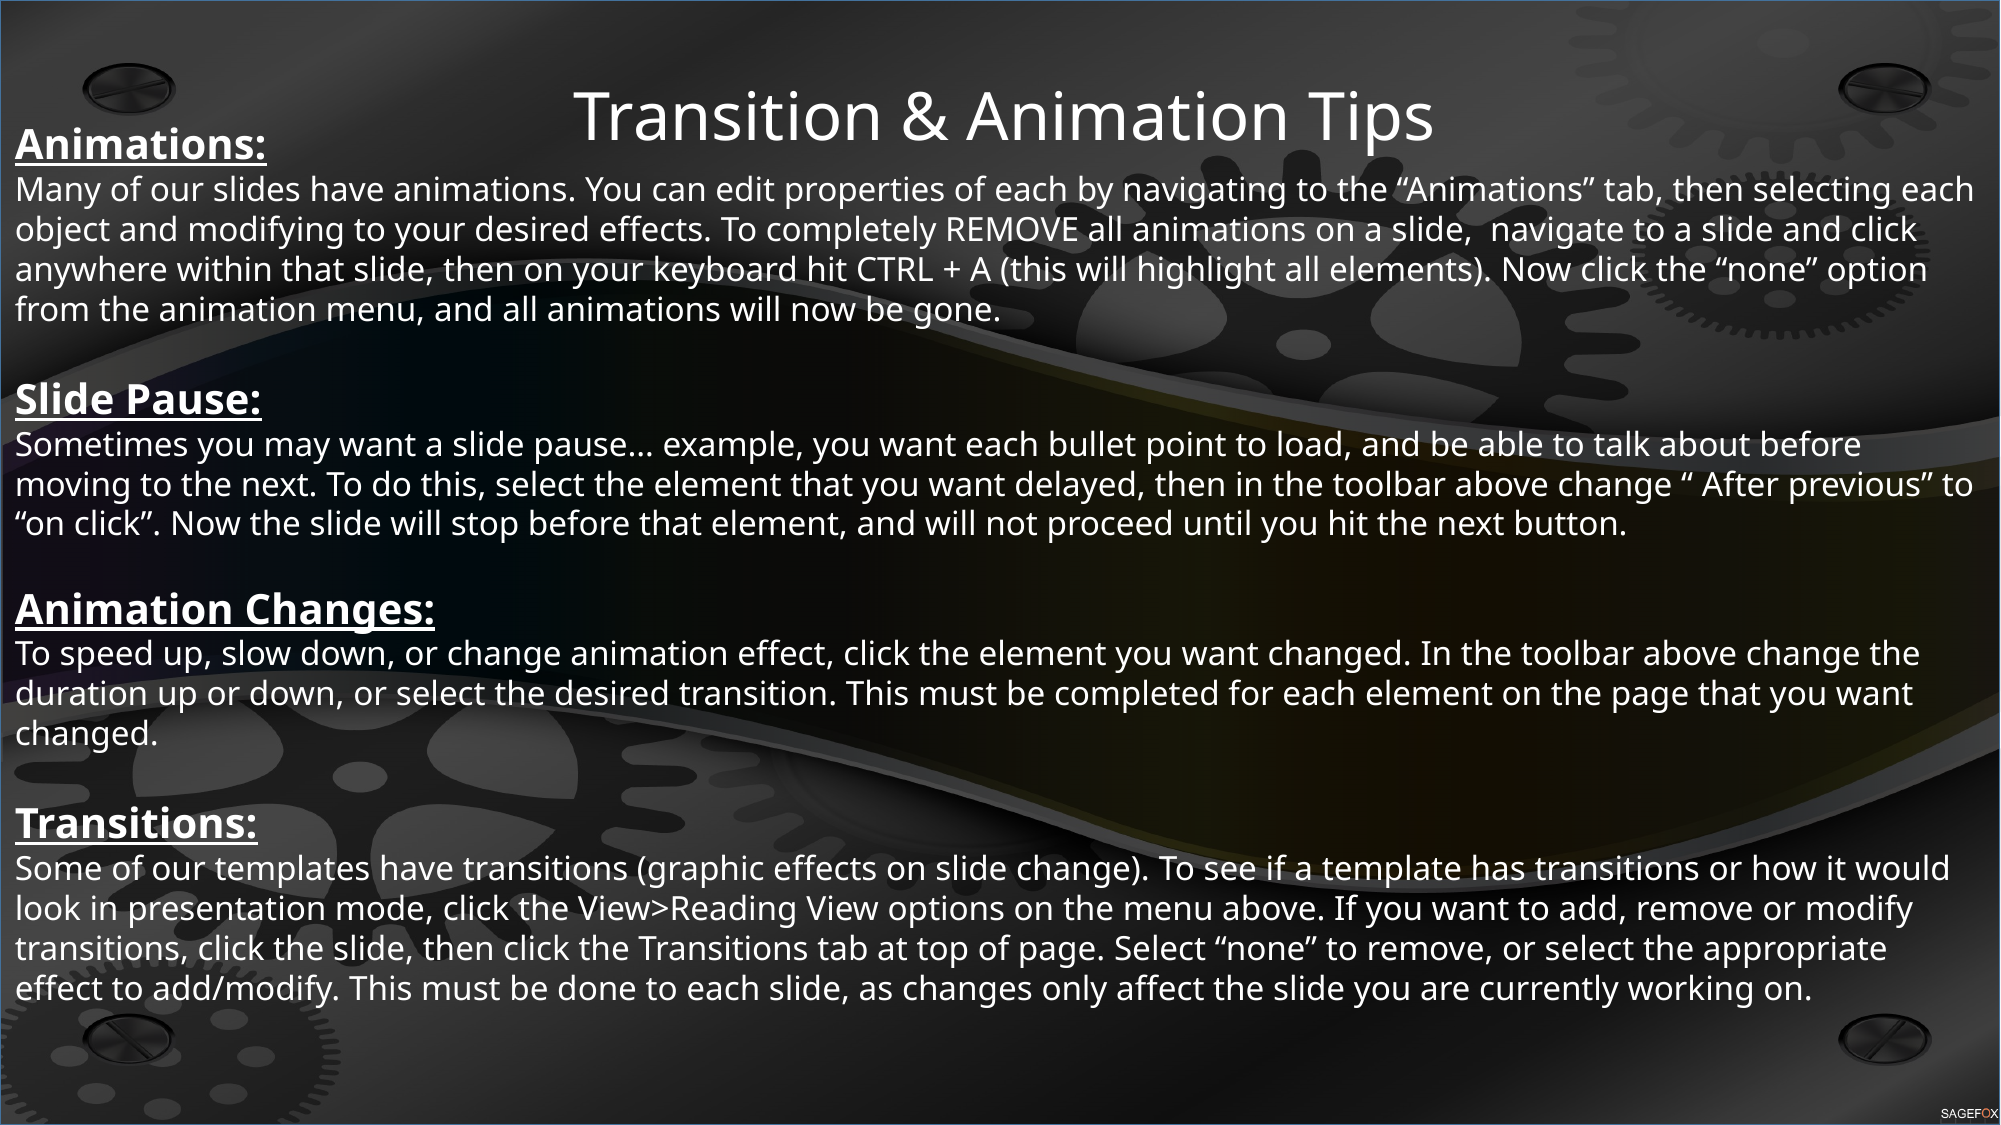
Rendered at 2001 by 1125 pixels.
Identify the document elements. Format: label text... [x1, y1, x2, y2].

title Transition & Animation Tips [477, 59, 1532, 177]
text_box Animations: Many of our slides have animations. You can edit properties of each by navigating to the “Animations” tab, then selecting each object and modifying to your desired effects. To completely REMOVE all animations on a slide, navigate to a slide and click anywhere within that slide, then on your keyboard hit CTRL + A (this will highlight all elements). Now click the “none” option from the animation menu, and all animations will now be gone. Slide Pause: Sometimes you may want a slide pause… example, you want each bullet point to load, and be able to talk about before moving to the next. To do this, select the element that you want delayed, then in the toolbar above change “ After previous” to “on click”. Now the slide will stop before that element, and will not proceed until you hit the next button. Animation Changes: To speed up, slow down, or change animation effect, click the element you want changed. In the toolbar above change the duration up or down, or select the desired transition. This must be completed for each element on the page that you want changed. Transitions: Some of our templates have transitions (graphic effects on slide change). To see if a template has transitions or how it would look in presentation mode, click the View>Reading View options on the menu above. If you want to add, remove or modify transitions, click the slide, then click the Transitions tab at top of page. Select “none” to remove, or select the appropriate effect to add/modify. This must be done to each slide, as changes only affect the slide you are currently working on. [0, 0, 2000, 1125]
